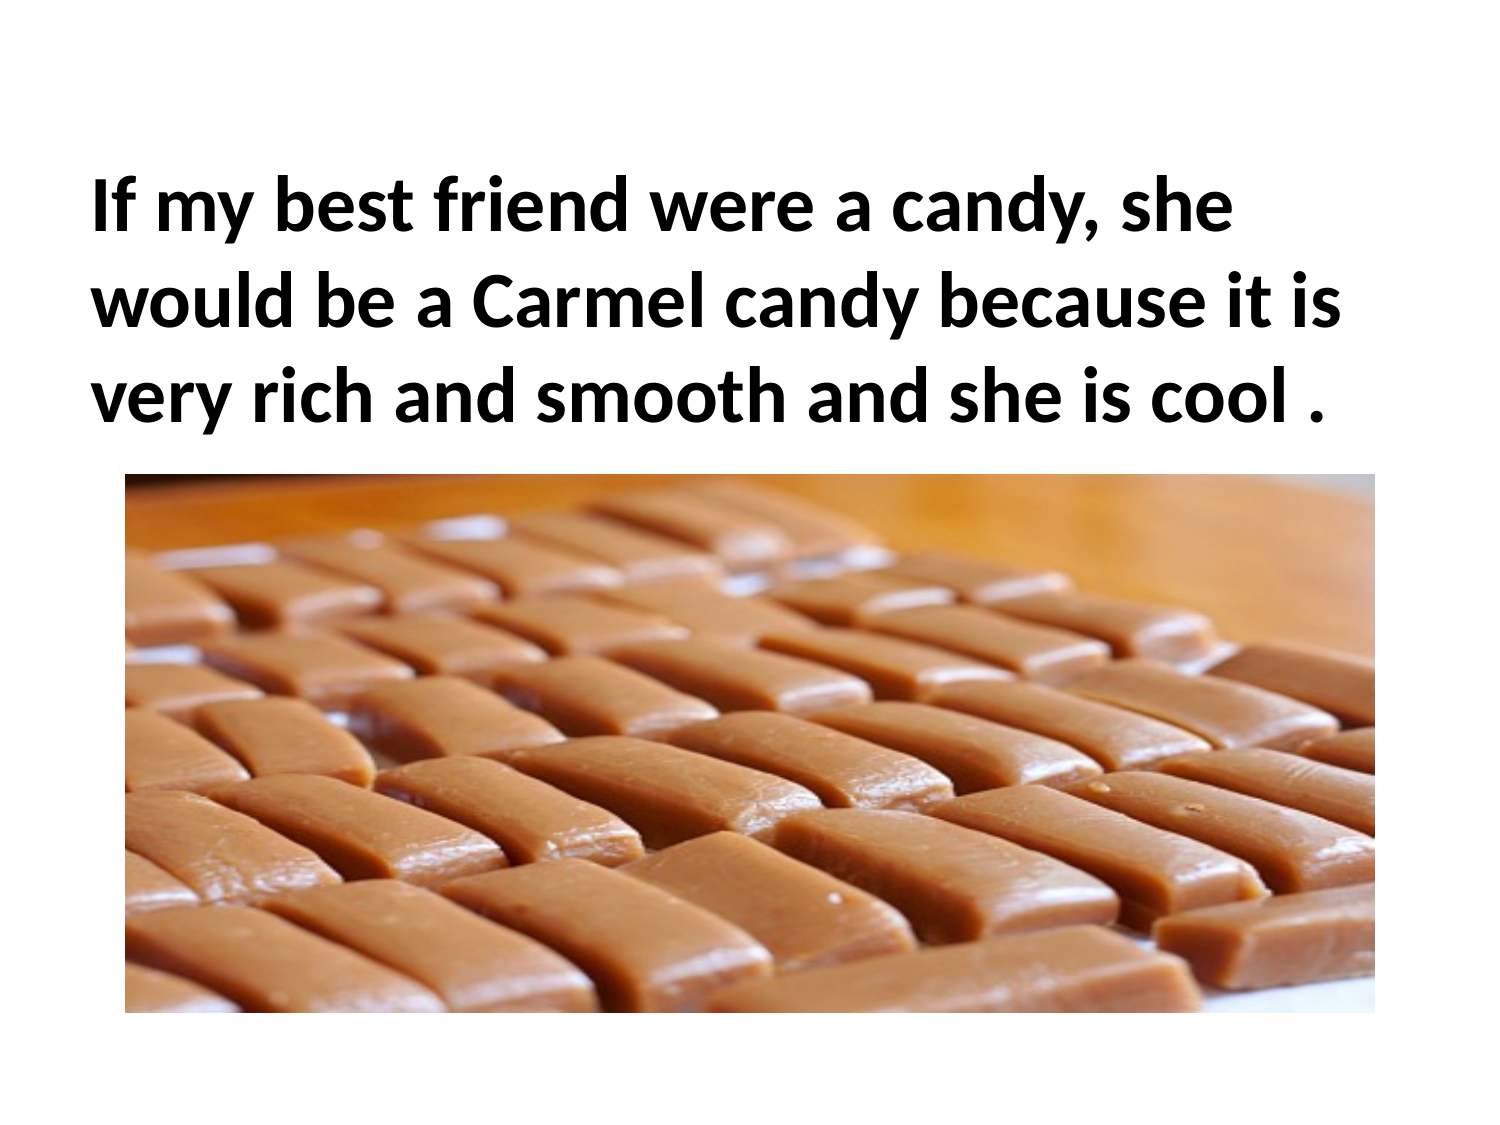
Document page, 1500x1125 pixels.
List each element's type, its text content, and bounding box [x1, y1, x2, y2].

title If my best friend were a candy, she would be a Carmel candy because it is very rich and smooth and she is cool . [75, 45, 1450, 450]
picture [124, 474, 1376, 1013]
